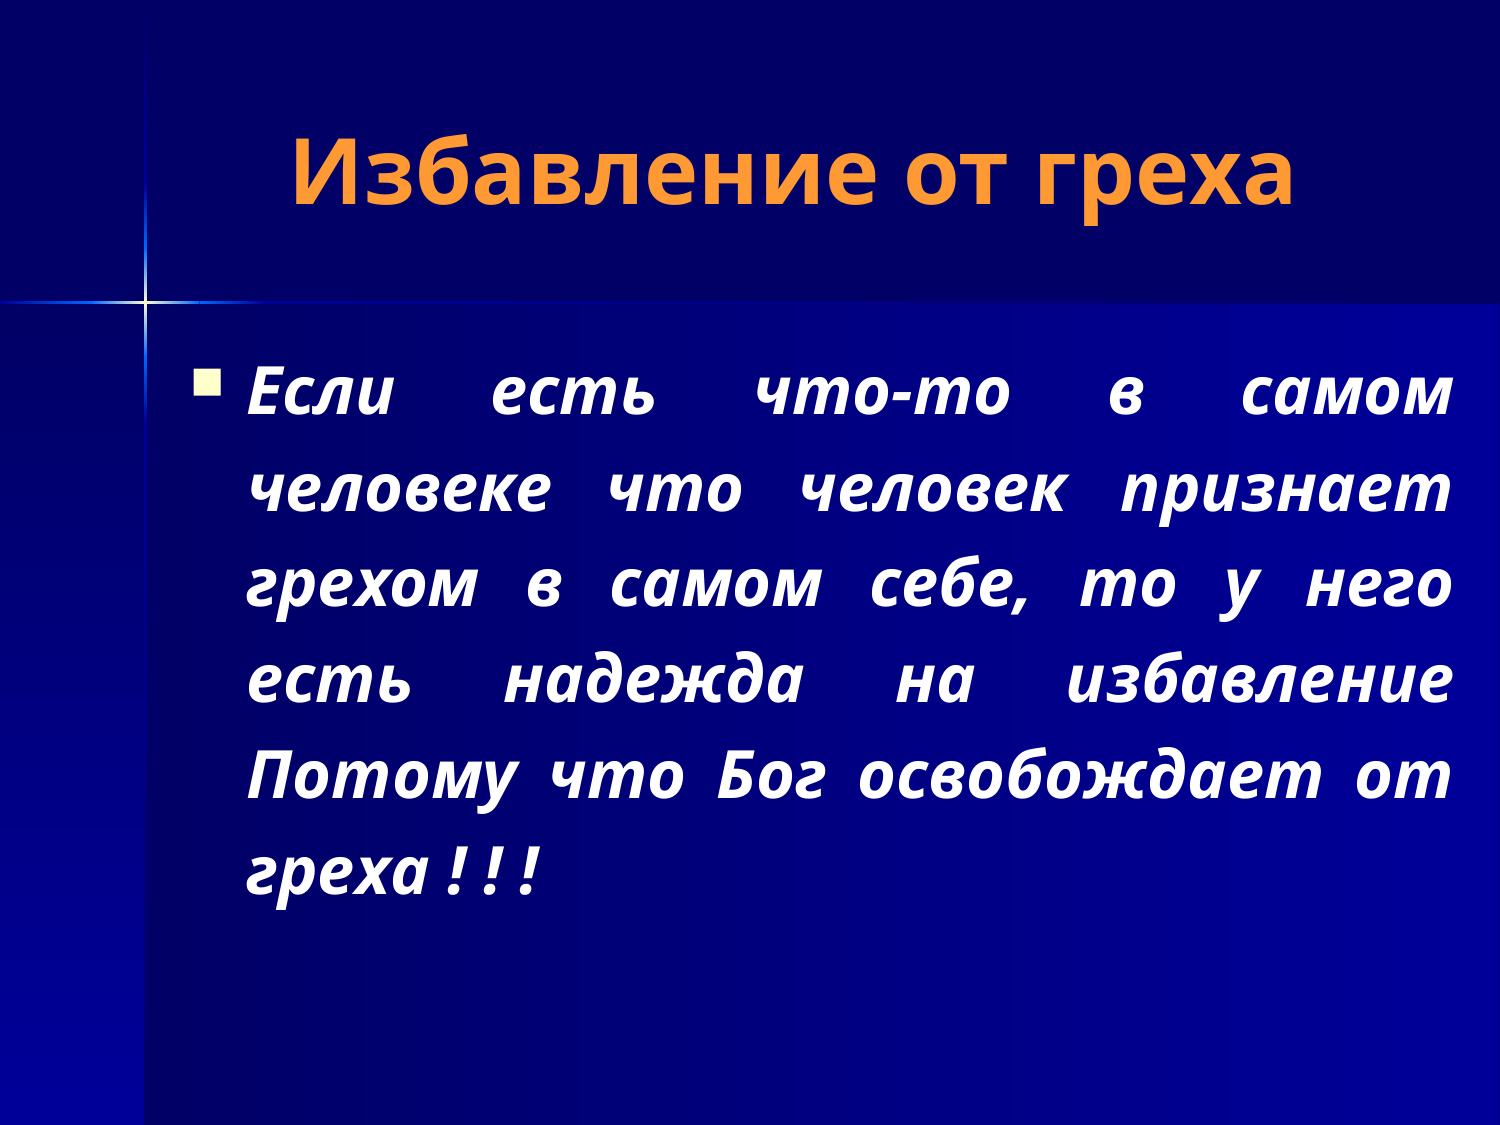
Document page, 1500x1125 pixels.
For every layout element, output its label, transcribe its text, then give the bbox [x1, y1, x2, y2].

title Избавление от греха [174, 49, 1413, 286]
list Если есть что-то в самом человеке что человек признает грехом в самом себе, то у него есть надежда на избавление Потому что Бог освобождает от греха ! ! ! [174, 324, 1471, 1095]
